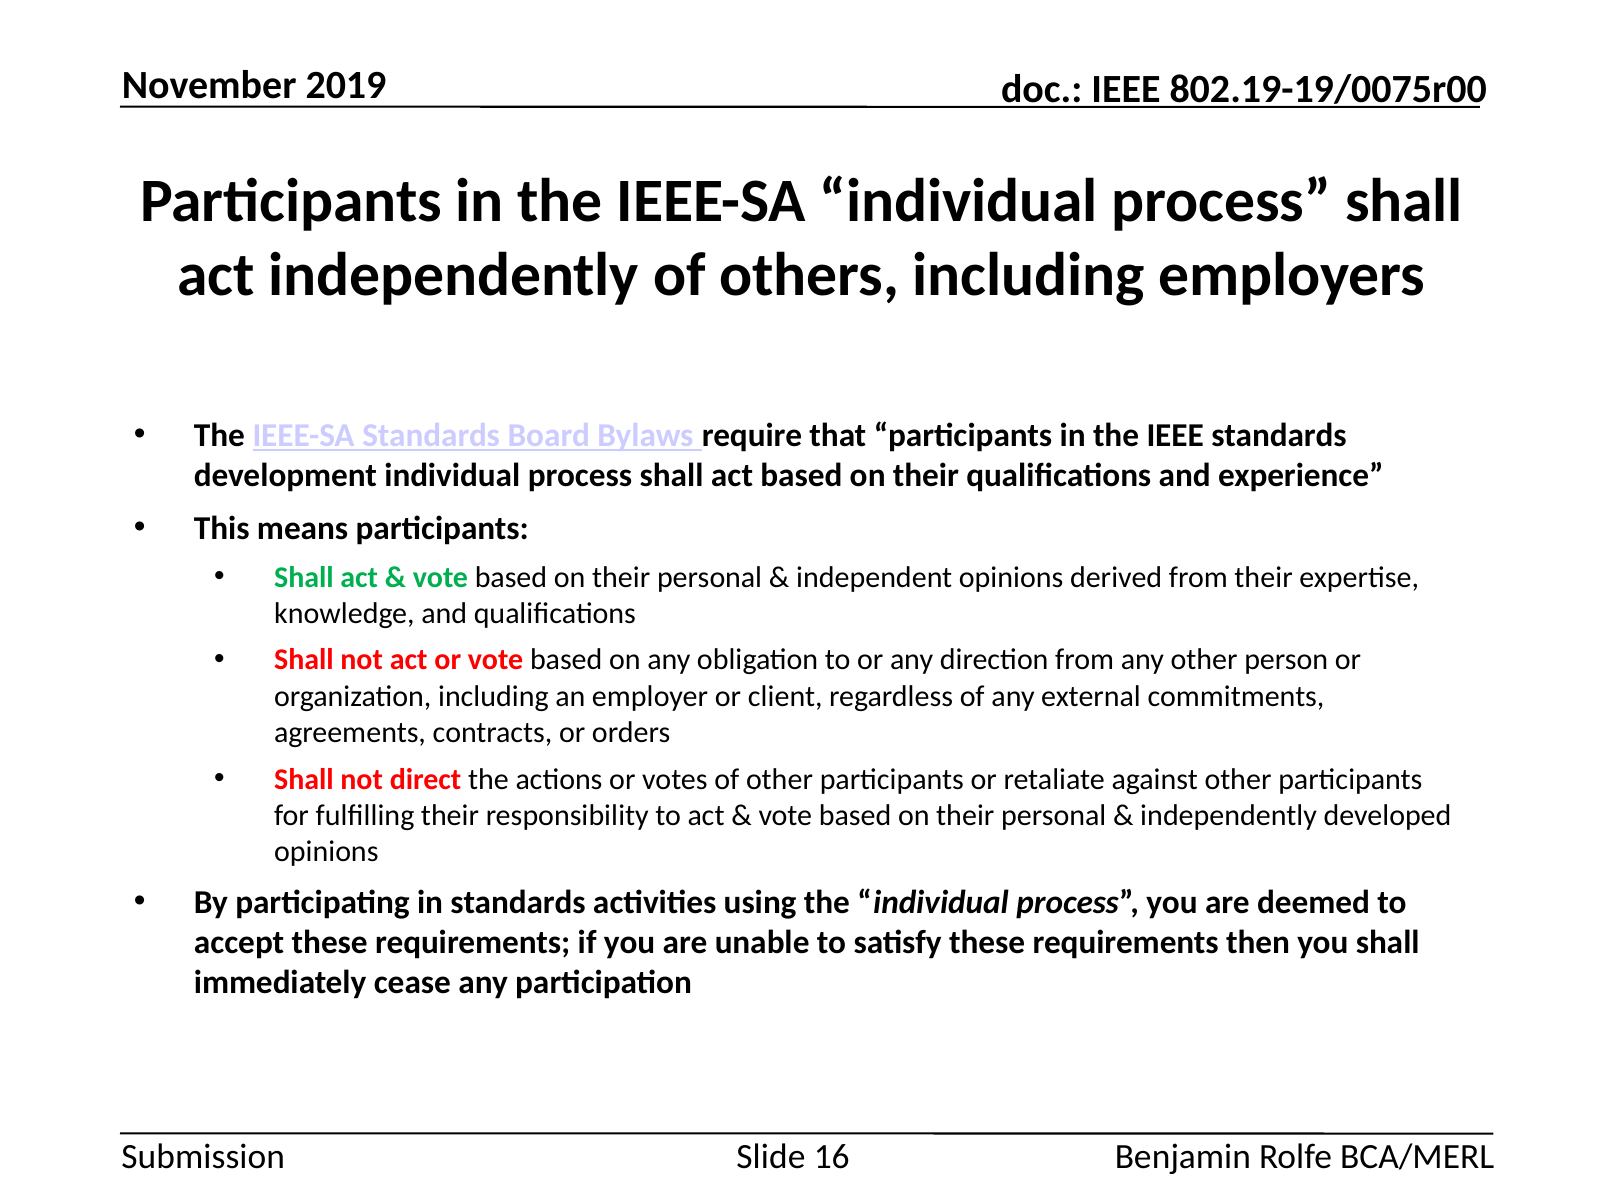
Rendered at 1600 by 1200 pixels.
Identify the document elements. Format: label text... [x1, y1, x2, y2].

title Participants in the IEEE-SA “individual process” shall act independently of others, including employers [121, 140, 1482, 328]
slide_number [121, 58, 451, 107]
list The IEEE-SA Standards Board Bylaws require that “participants in the IEEE standards development individual process shall act based on their qualifications and experience” This means participants: Shall act & vote based on their personal & independent opinions derived from their expertise, knowledge, and qualifications Shall not act or vote based on any obligation to or any direction from any other person or organization, including an employer or client, regardless of any external commitments, agreements, contracts, or orders Shall not direct the actions or votes of other participants or retaliate against other participants for fulfilling their responsibility to act & vote based on their personal & independently developed opinions By participating in standards activities using the “individual process”, you are deemed to accept these requirements; if you are unable to satisfy these requirements then you shall immediately cease any participation [118, 405, 1479, 1126]
slide_number Slide 16 [733, 1132, 854, 1197]
footer Benjamin Rolfe BCA/MERL [937, 1132, 1495, 1174]
